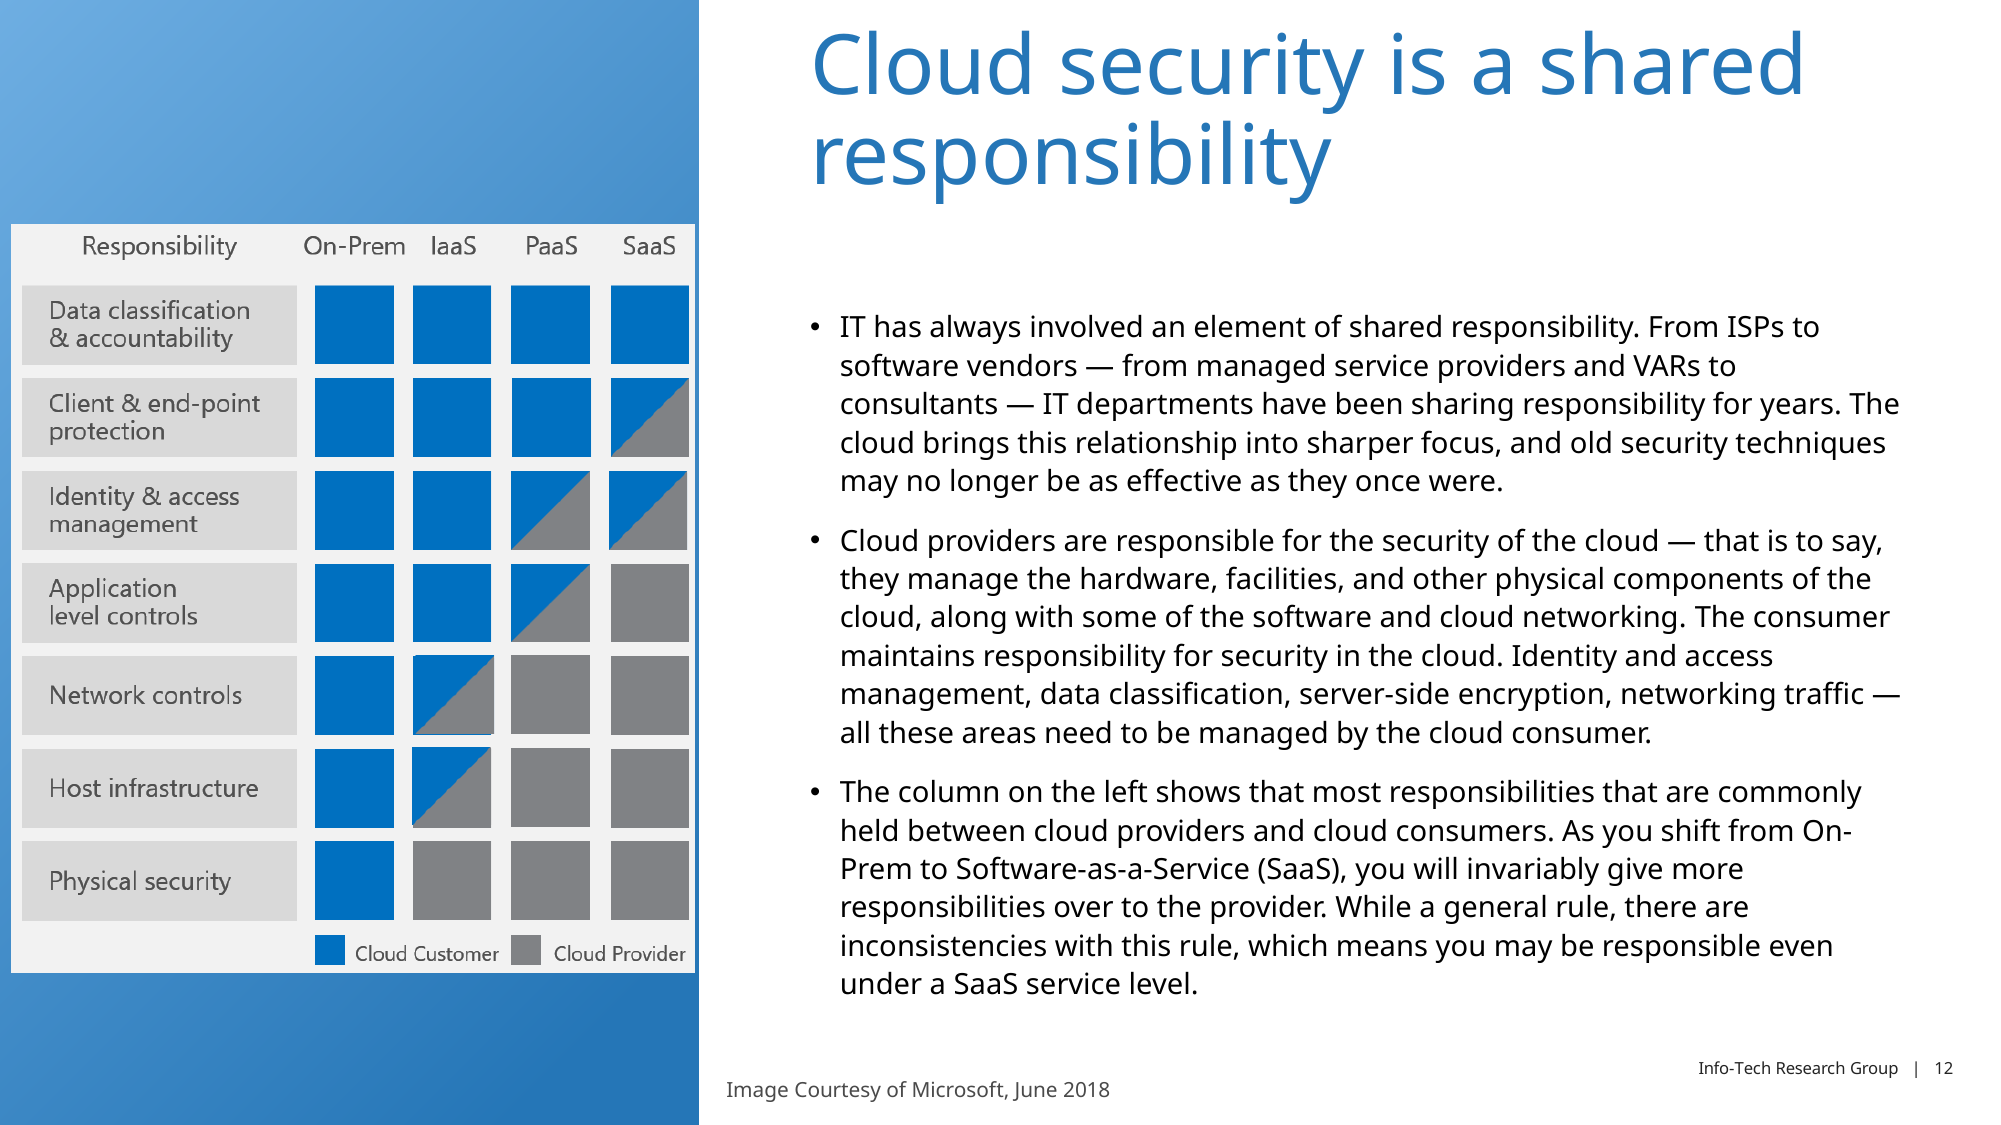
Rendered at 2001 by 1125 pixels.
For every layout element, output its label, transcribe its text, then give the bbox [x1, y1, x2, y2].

picture [11, 224, 695, 974]
list IT has always involved an element of shared responsibility. From ISPs to software vendors — from managed service providers and VARs to consultants — IT departments have been sharing responsibility for years. The cloud brings this relationship into sharper focus, and old security techniques may no longer be as effective as they once were. Cloud providers are responsible for the security of the cloud — that is to say, they manage the hardware, facilities, and other physical components of the cloud, along with some of the software and cloud networking. The consumer maintains responsibility for security in the cloud. Identity and access management, data classification, server-side encryption, networking traffic — all these areas need to be managed by the cloud consumer. The column on the left shows that most responsibilities that are commonly held between cloud providers and cloud consumers. As you shift from On-Prem to Software-as-a-Service (SaaS), you will invariably give more responsibilities over to the provider. While a general rule, there are inconsistencies with this rule, which means you may be responsible even under a SaaS service level. [810, 305, 1903, 899]
text_box Image Courtesy of Microsoft, June 2018 [726, 1060, 1547, 1113]
title Cloud security is a shared responsibility [810, 22, 1903, 208]
